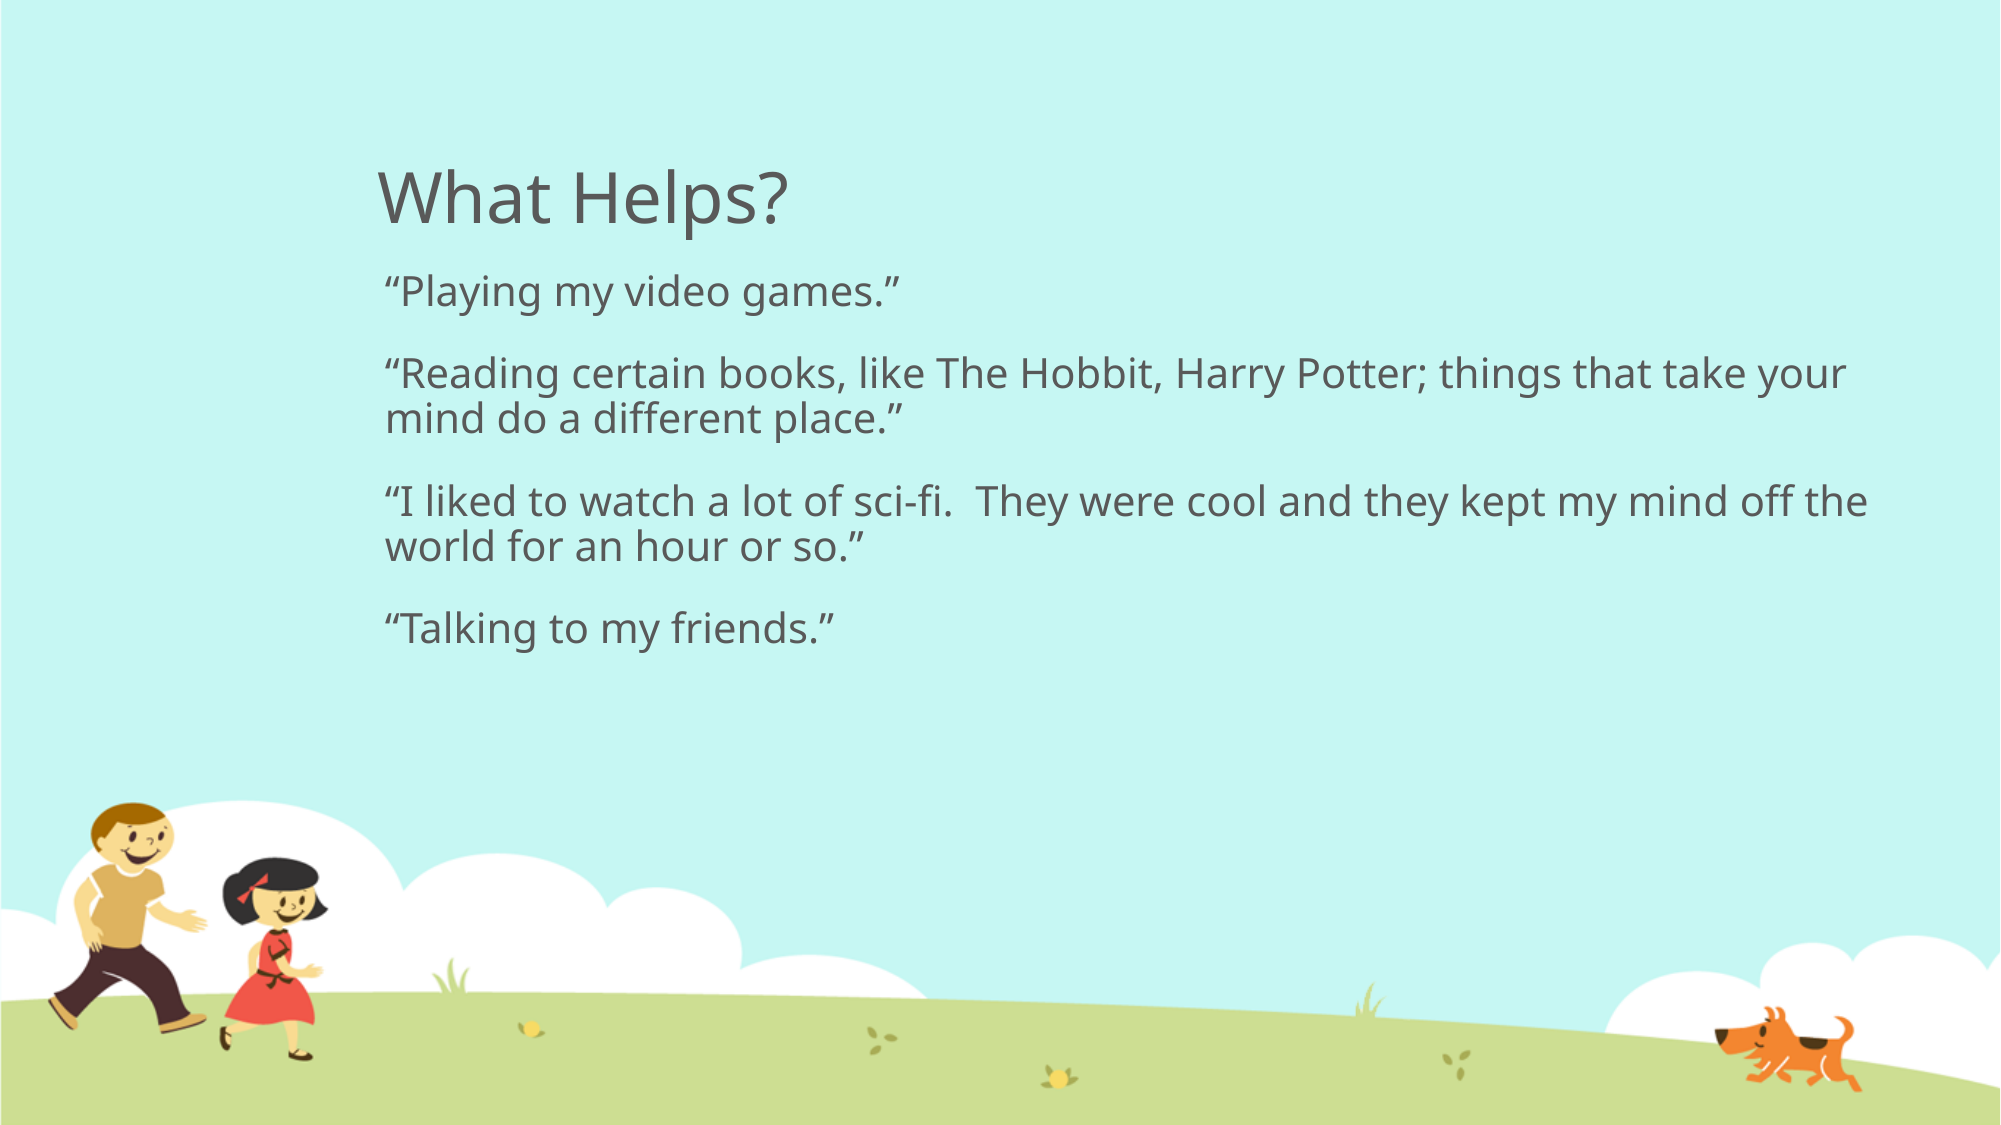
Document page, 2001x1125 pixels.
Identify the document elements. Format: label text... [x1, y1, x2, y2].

picture [0, 0, 2001, 1125]
title What Helps? [362, 50, 1900, 247]
list “Playing my video games.” “Reading certain books, like The Hobbit, Harry Potter; things that take your mind do a different place.” “I liked to watch a lot of sci-fi. They were cool and they kept my mind off the world for an hour or so.” “Talking to my friends.” [362, 262, 1900, 938]
